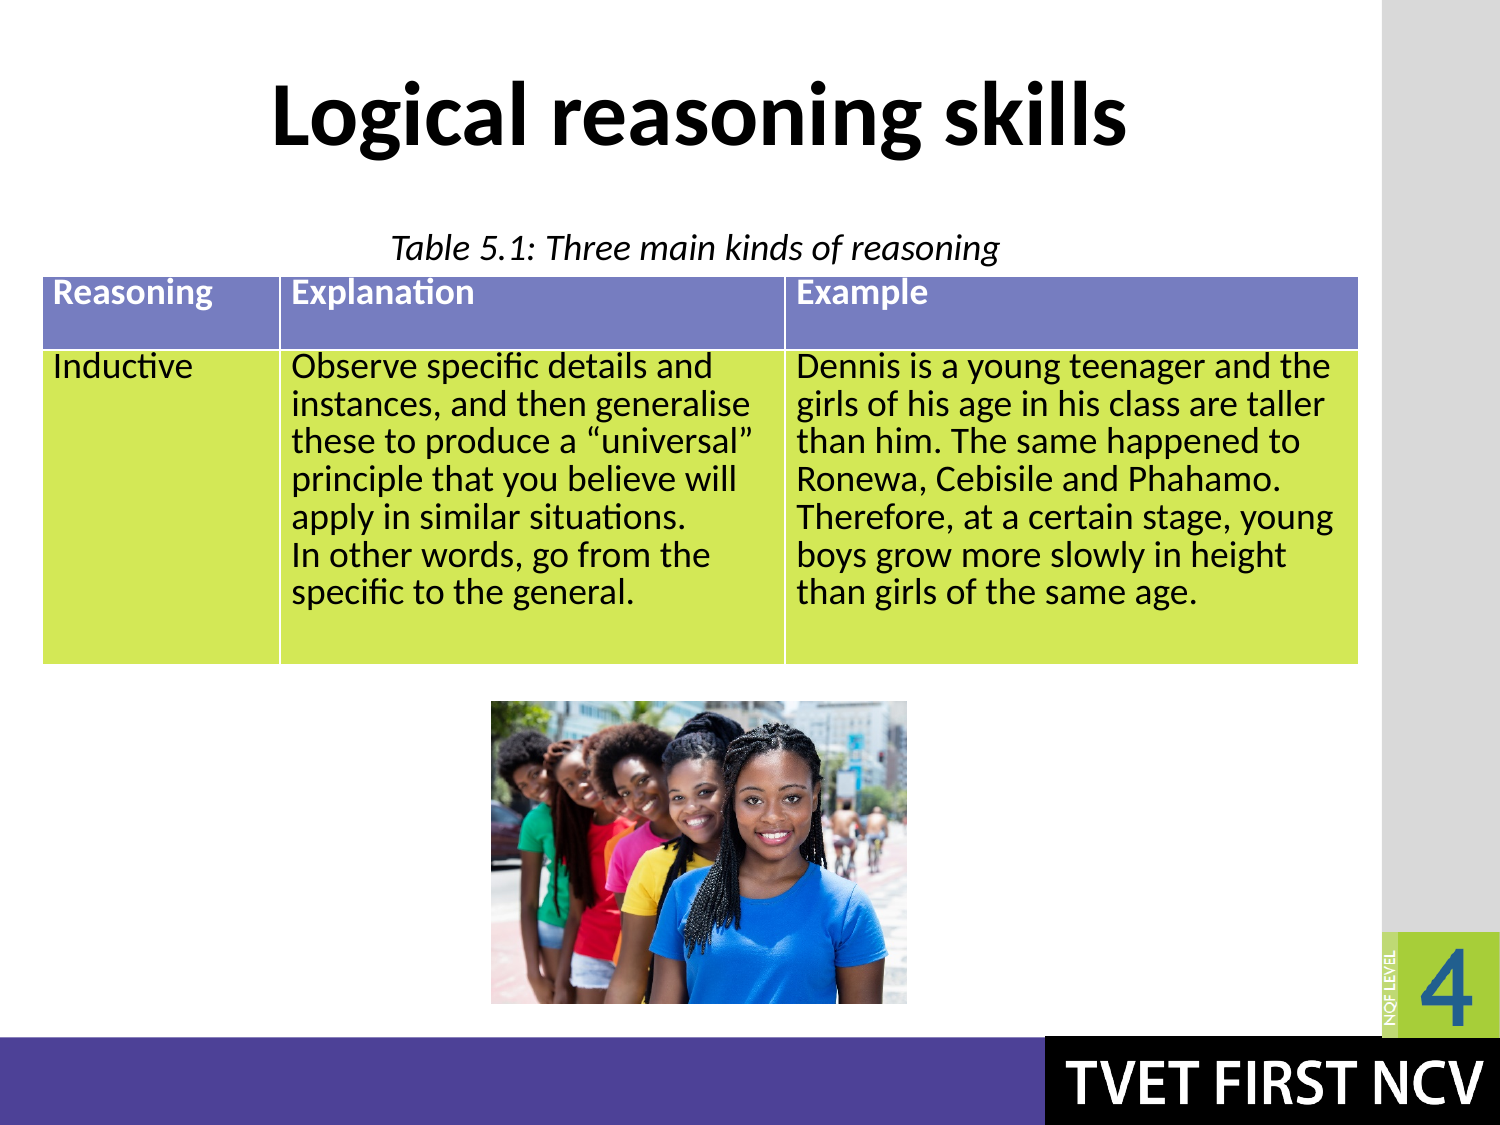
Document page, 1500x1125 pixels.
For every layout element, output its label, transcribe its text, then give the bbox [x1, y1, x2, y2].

title Logical reasoning skills [62, 45, 1360, 186]
picture [1382, 932, 1500, 1038]
picture [491, 701, 907, 1004]
text_box Table 5.1: Three main kinds of reasoning [375, 215, 1047, 275]
picture [1065, 1050, 1484, 1120]
table_header Example [786, 277, 1358, 349]
table_header Explanation [281, 277, 784, 349]
table_cell Observe specific details and instances, and then generalise these to produce a “universal” principle that you believe will apply in similar situations. In other words, go from the specific to the general. [281, 351, 784, 664]
table_header Reasoning [43, 277, 279, 349]
table_cell Inductive [43, 351, 279, 664]
table_cell Dennis is a young teenager and the girls of his age in his class are taller than him. The same happened to Ronewa, Cebisile and Phahamo. Therefore, at a certain stage, young boys grow more slowly in height than girls of the same age. [786, 351, 1358, 664]
